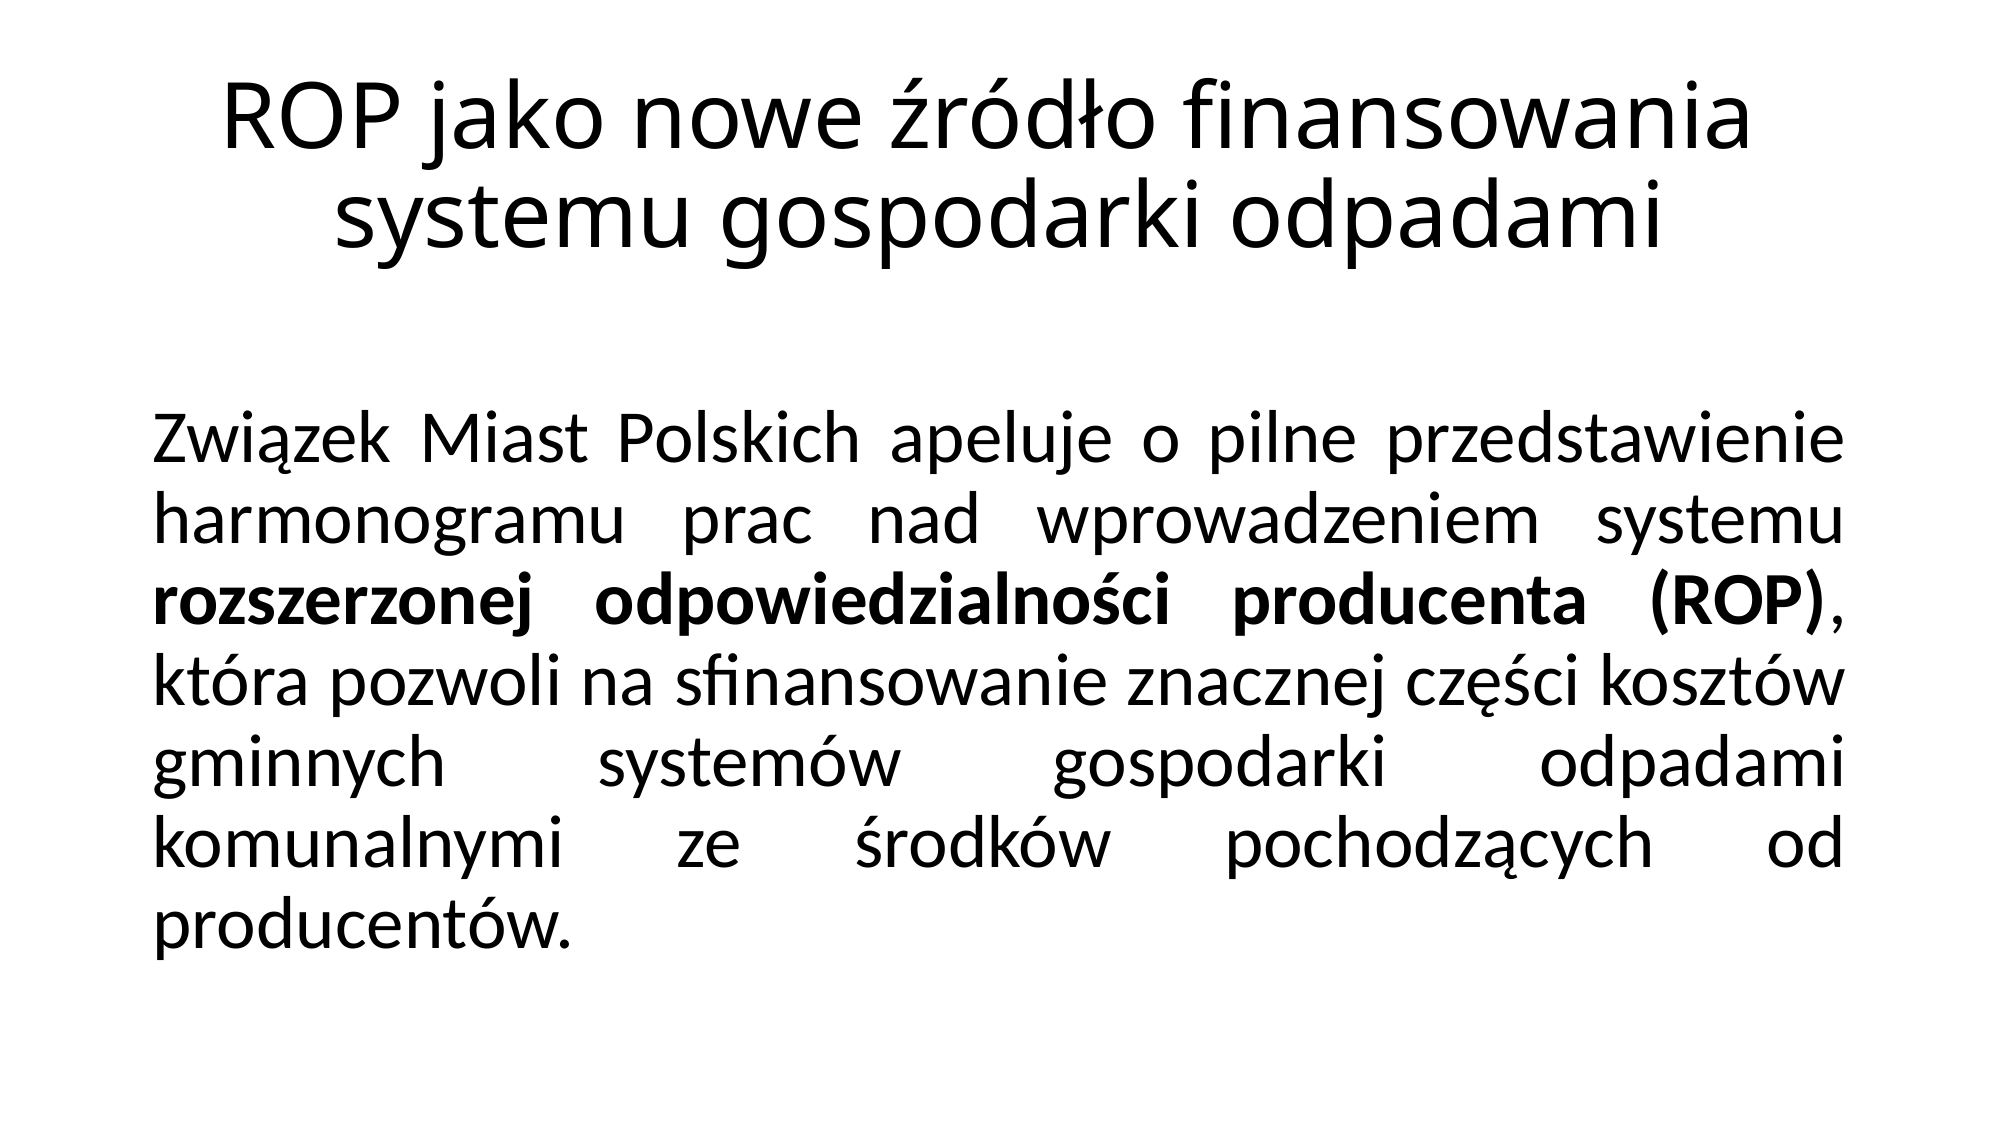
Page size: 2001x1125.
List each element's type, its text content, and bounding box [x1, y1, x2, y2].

title ROP jako nowe źródło finansowania systemu gospodarki odpadami [137, 59, 1863, 278]
list Związek Miast Polskich apeluje o pilne przedstawienie harmonogramu prac nad wprowadzeniem systemu rozszerzonej odpowiedzialności producenta (ROP), która pozwoli na sfinansowanie znacznej części kosztów gminnych systemów gospodarki odpadami komunalnymi ze środków pochodzących od producentów. [137, 299, 1863, 1014]
